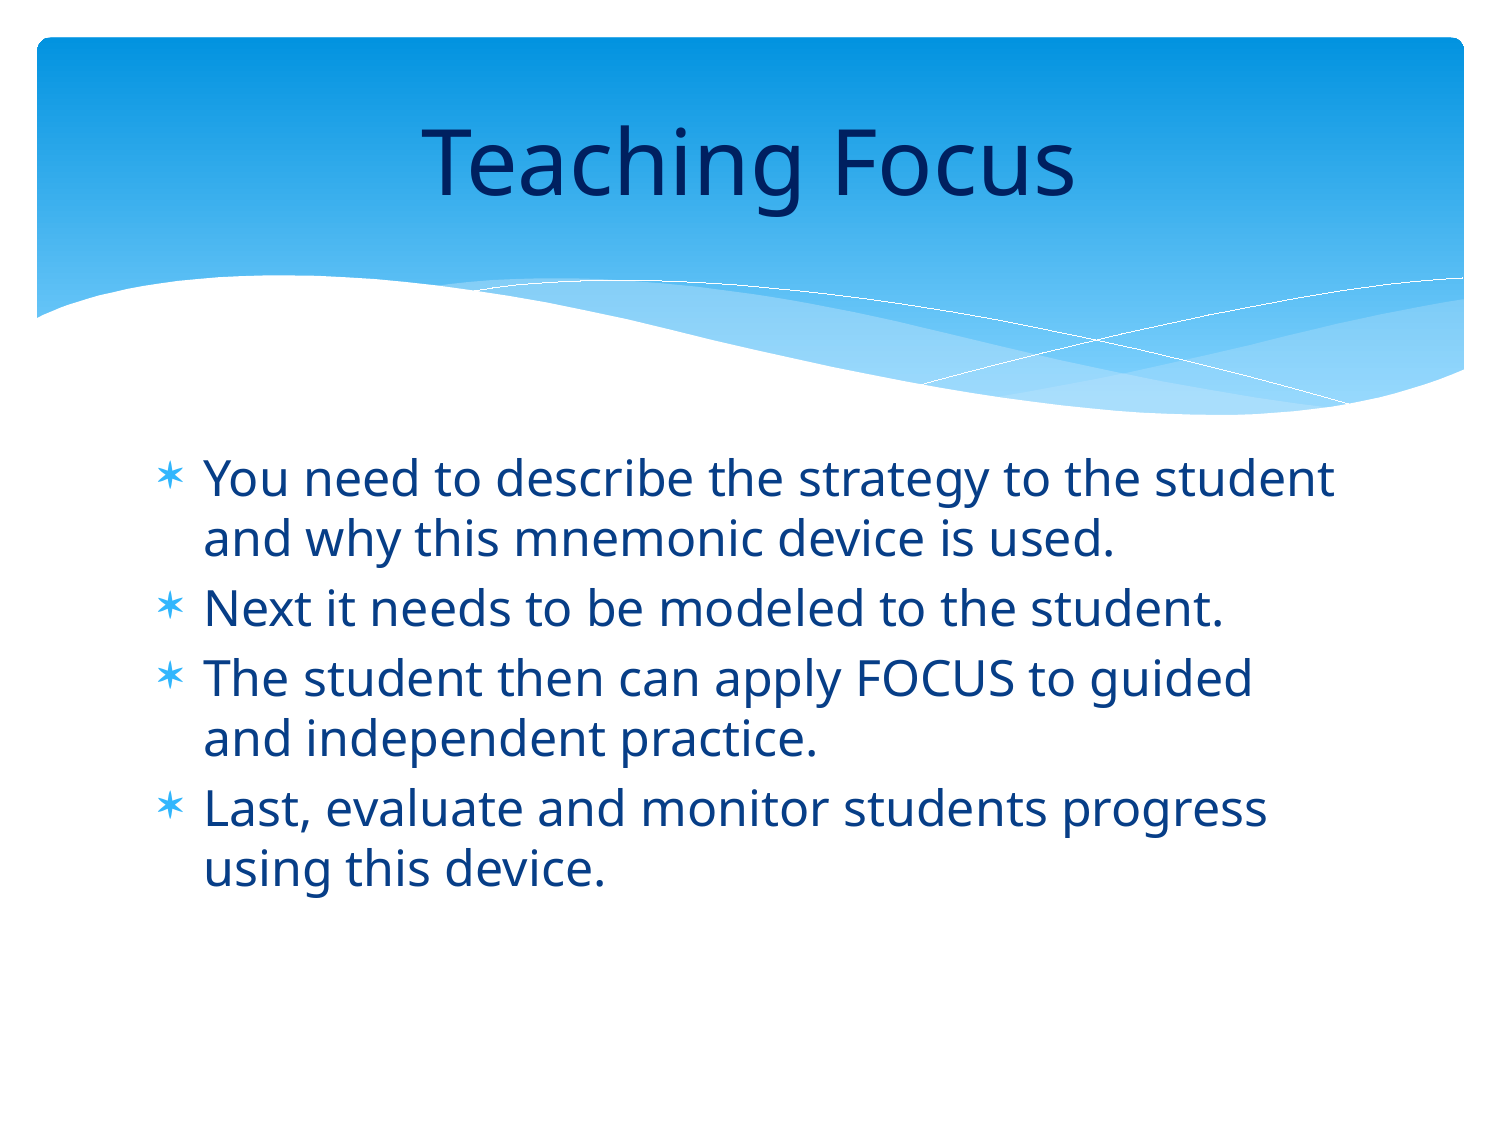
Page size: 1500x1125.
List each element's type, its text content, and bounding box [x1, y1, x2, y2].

title Teaching Focus [75, 55, 1425, 261]
list You need to describe the strategy to the student and why this mnemonic device is used. Next it needs to be modeled to the student. The student then can apply FOCUS to guided and independent practice. Last, evaluate and monitor students progress using this device. [143, 438, 1359, 1005]
